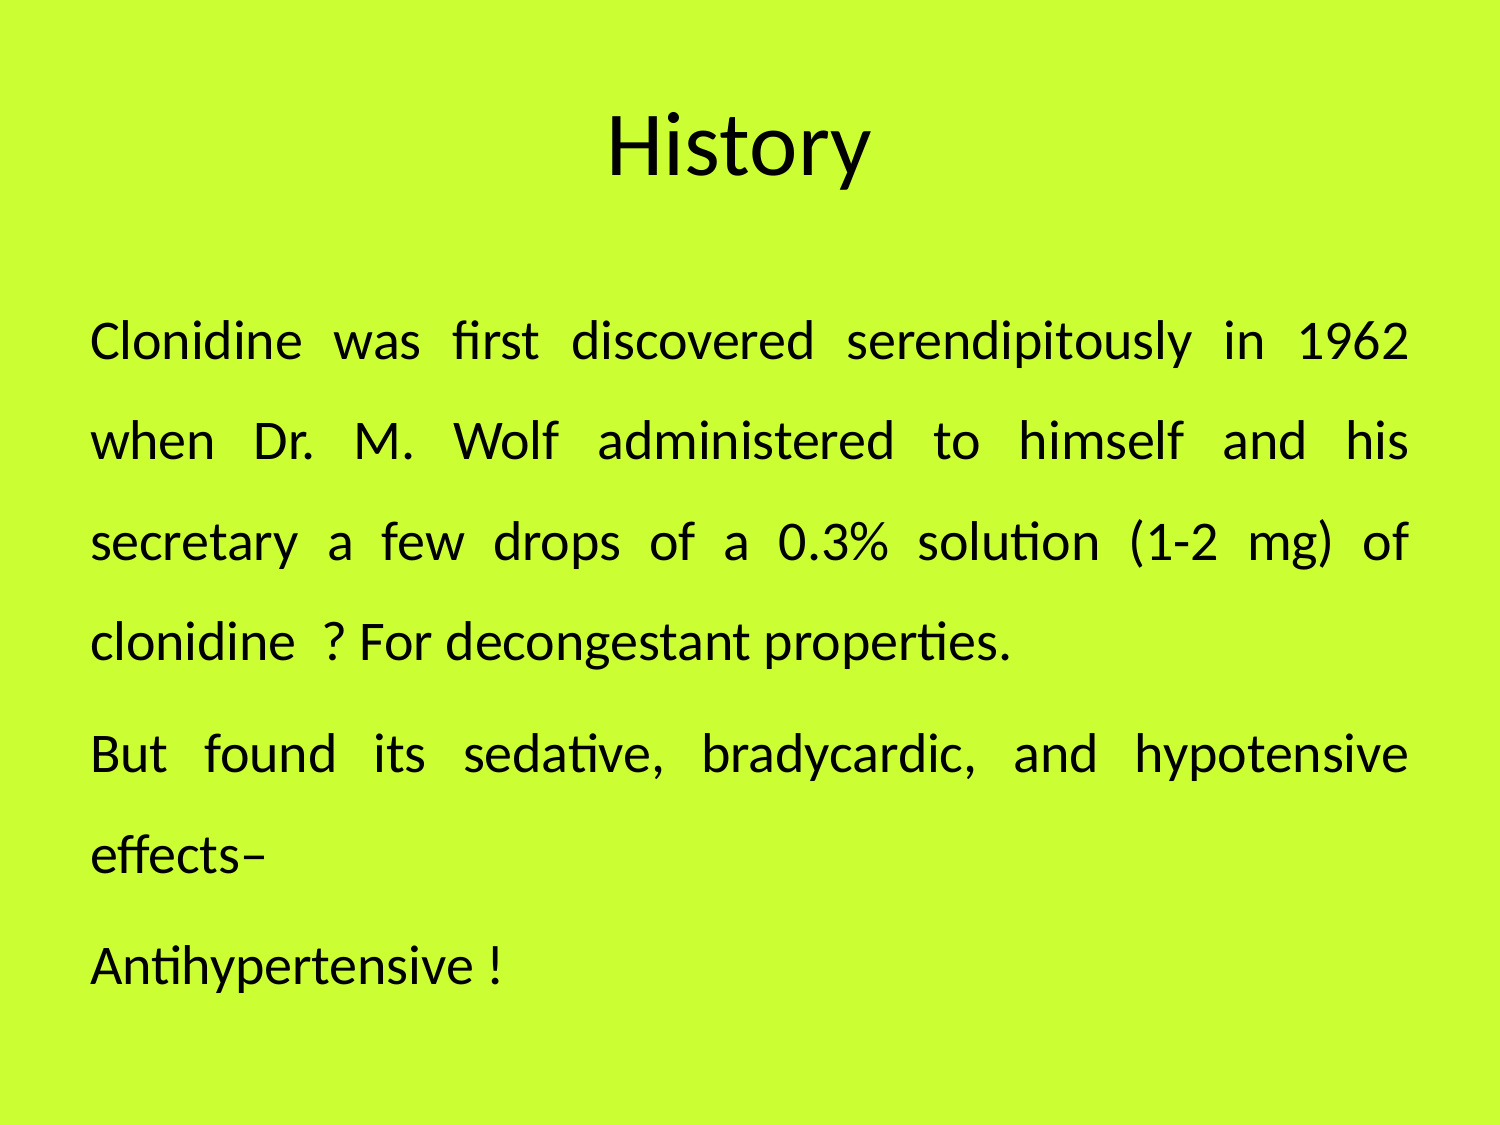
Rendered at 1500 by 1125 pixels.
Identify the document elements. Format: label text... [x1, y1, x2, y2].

list Clonidine was first discovered serendipitously in 1962 when Dr. M. Wolf administered to himself and his secretary a few drops of a 0.3% solution (1-2 mg) of clonidine ? For decongestant properties. But found its sedative, bradycardic, and hypotensive effects– Antihypertensive ! [75, 262, 1425, 1005]
title History [75, 45, 1425, 233]
